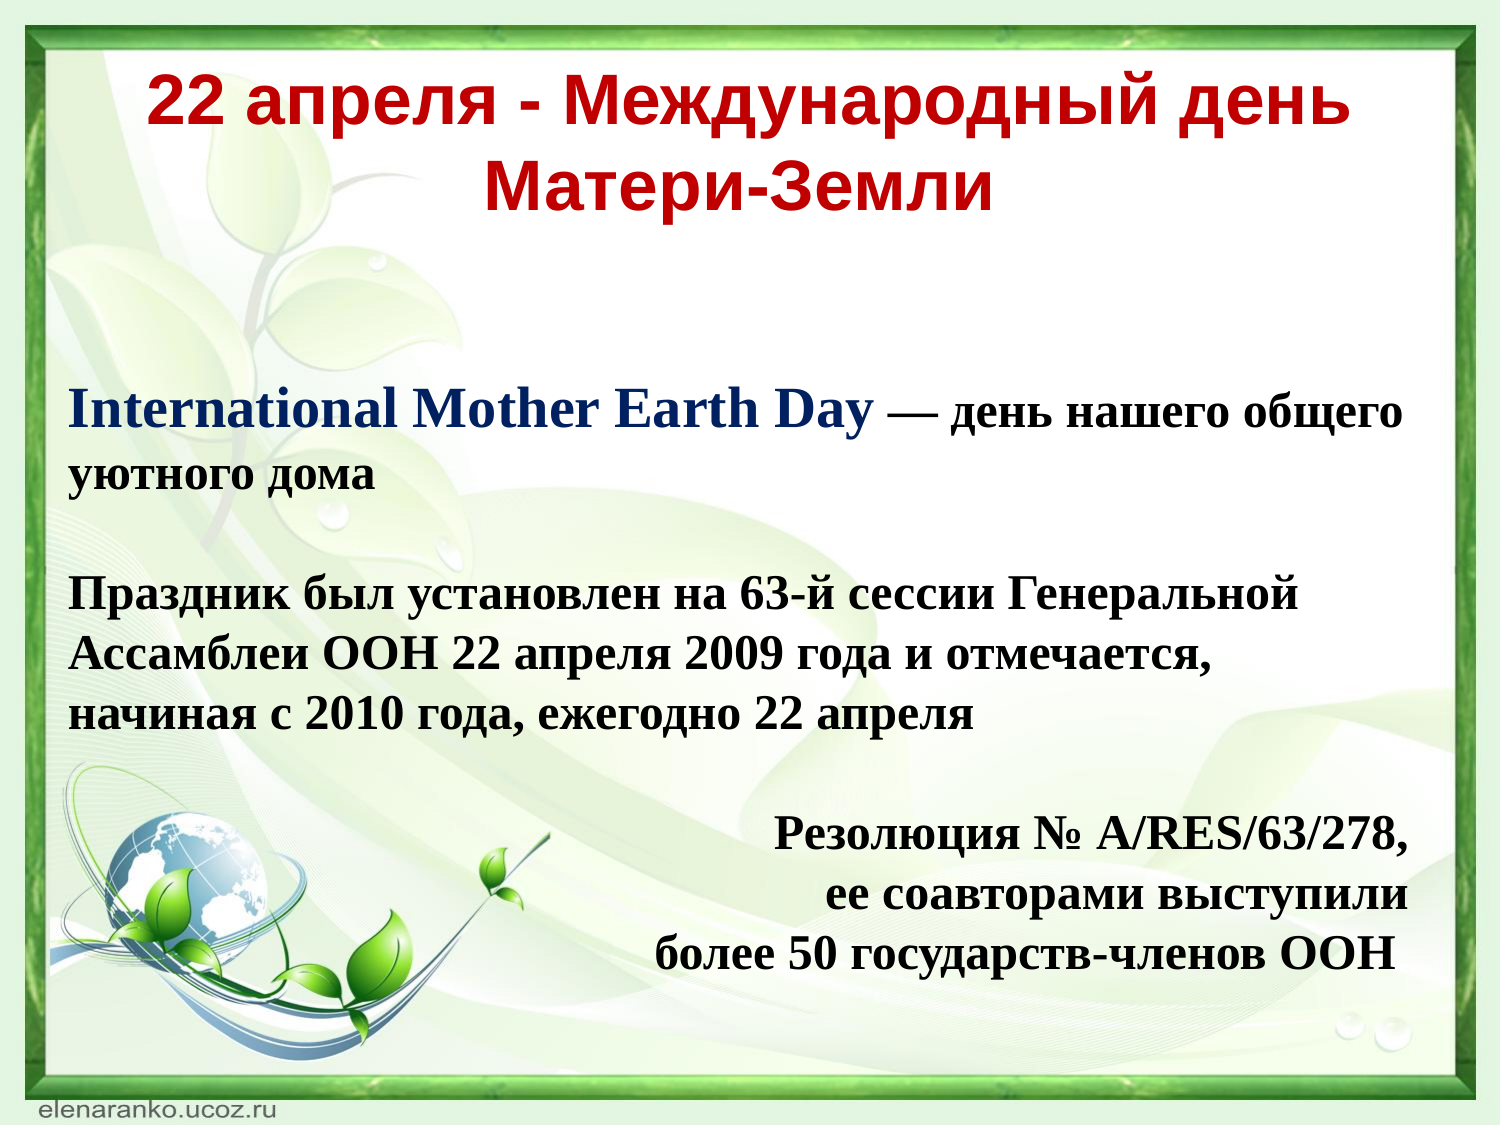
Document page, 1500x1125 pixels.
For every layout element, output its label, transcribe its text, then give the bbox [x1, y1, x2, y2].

title 22 апреля - Международный день Матери-Земли [75, 45, 1425, 233]
picture [0, 0, 1500, 1125]
text_box International Mother Earth Day — день нашего общего уютного дома Праздник был установлен на 63-й сессии Генеральной Ассамблеи ООН 22 апреля 2009 года и отмечается, начиная с 2010 года, ежегодно 22 апреля Резолюция № A/RES/63/278, ее соавторами выступили более 50 государств-членов ООН [53, 361, 1424, 1122]
